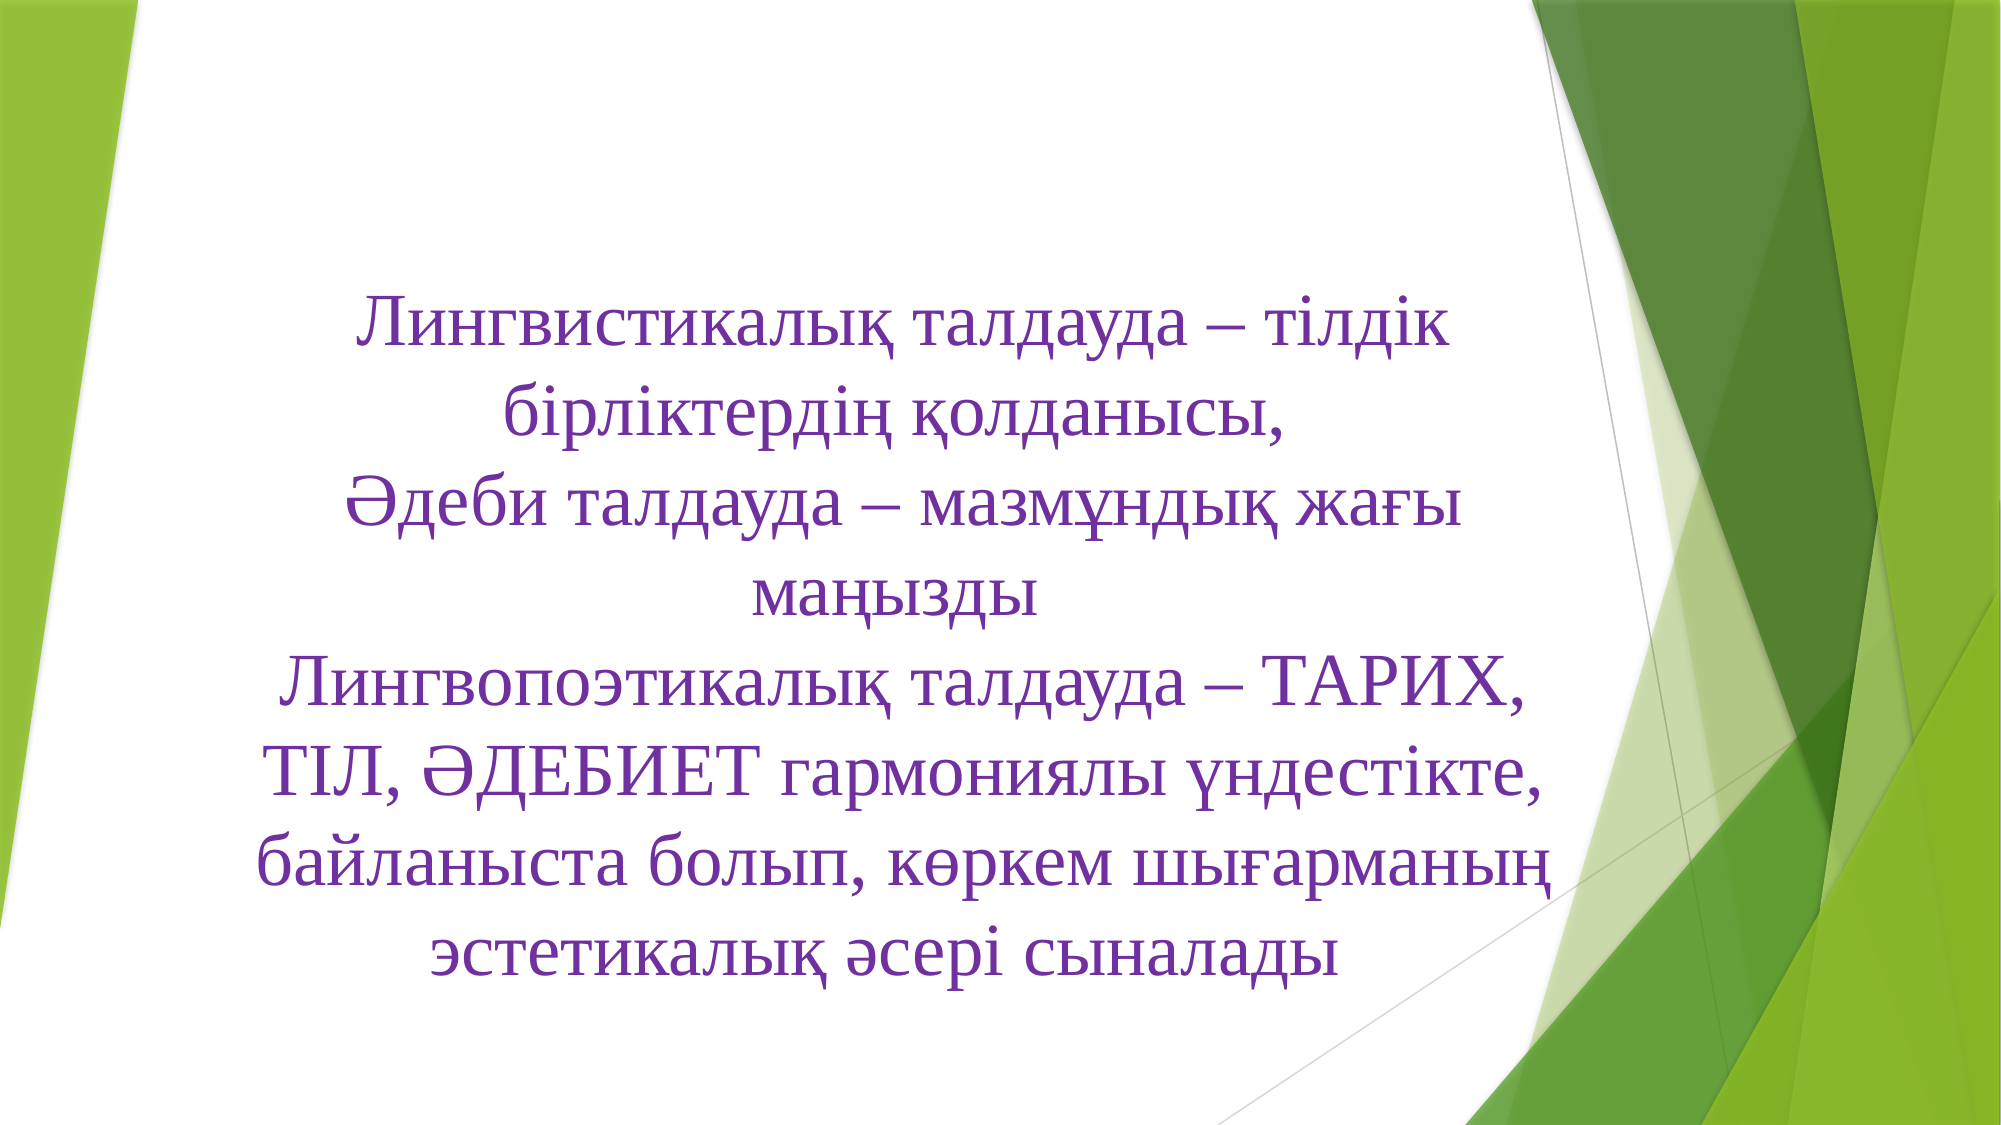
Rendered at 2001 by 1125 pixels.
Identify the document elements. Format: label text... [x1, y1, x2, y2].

title Лингвистикалық талдауда – тілдік бірліктердің қолданысы, Әдеби талдауда – мазмұндық жағы маңызды Лингвопоэтикалық талдауда – ТАРИХ, ТІЛ, ӘДЕБИЕТ гармониялы үндестікте, байланыста болып, көркем шығарманың эстетикалық әсері сыналады [209, 207, 1600, 998]
